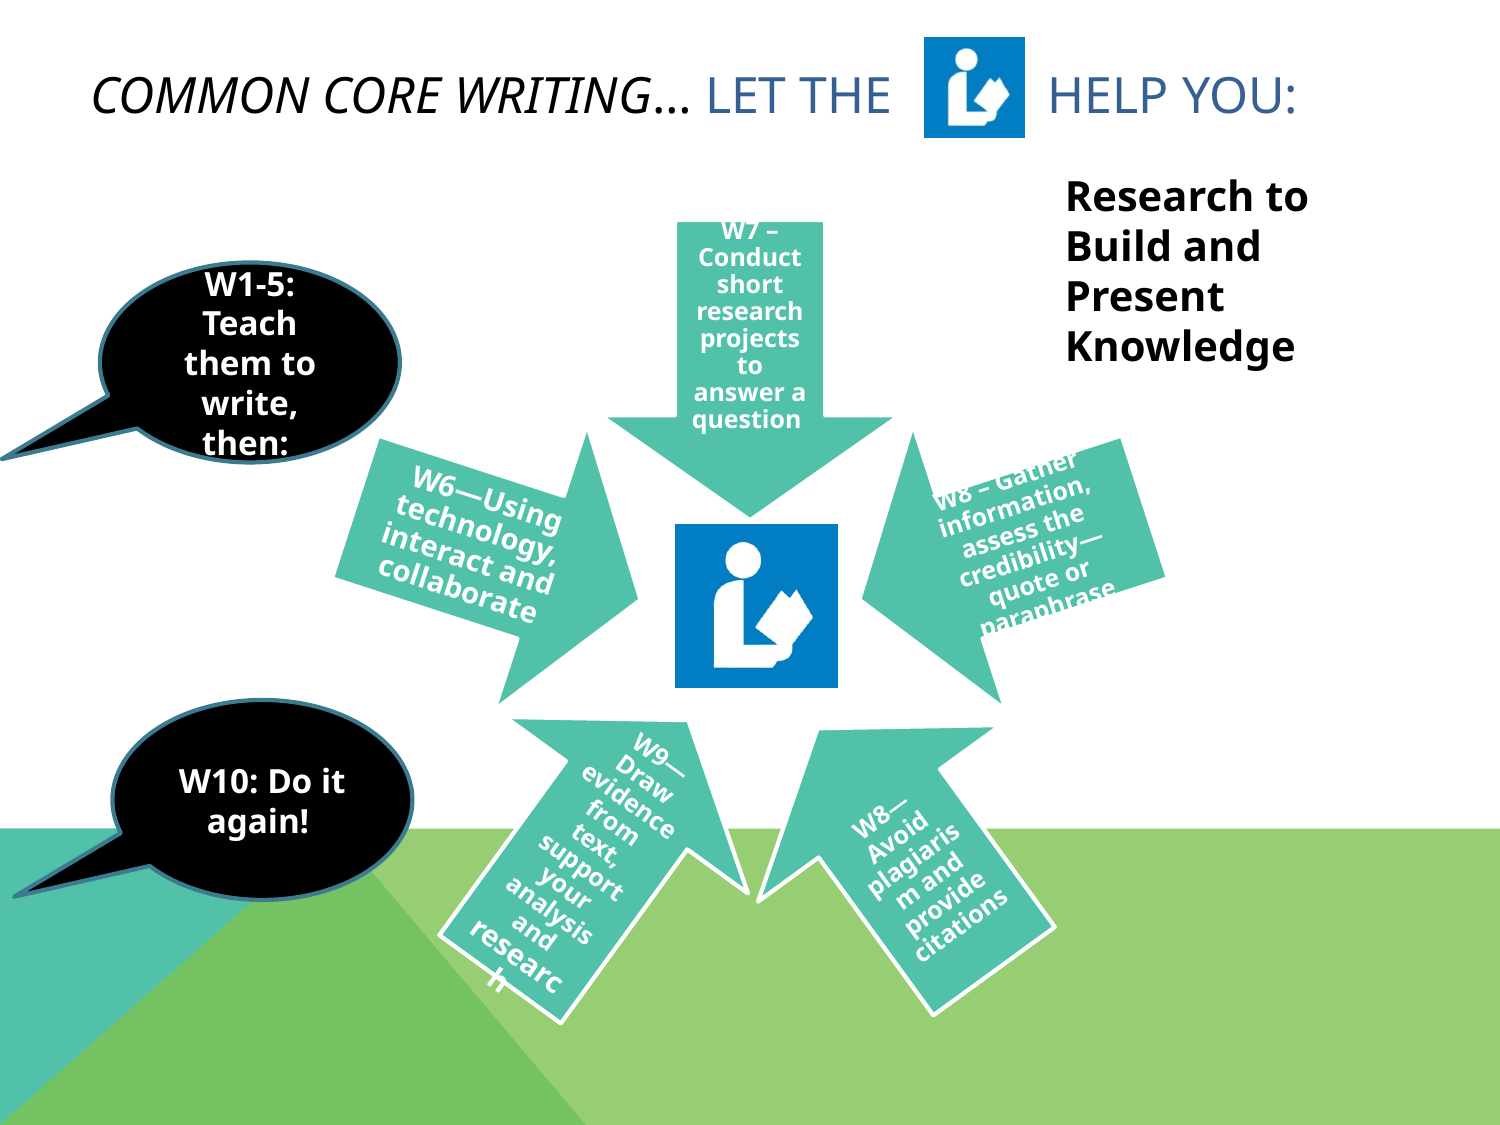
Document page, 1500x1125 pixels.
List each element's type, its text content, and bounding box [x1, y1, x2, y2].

picture [674, 524, 838, 688]
title Common Core Writing… Let the help you: [75, 37, 1425, 150]
picture [924, 37, 1026, 138]
picture [978, 132, 987, 138]
text_box W10: Do it again! [12, 861, 69, 899]
text_box Research to Build and Present Knowledge [1049, 162, 1338, 223]
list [74, 224, 1426, 1006]
text_box W1-5: Teach them to write, then: [0, 416, 69, 462]
